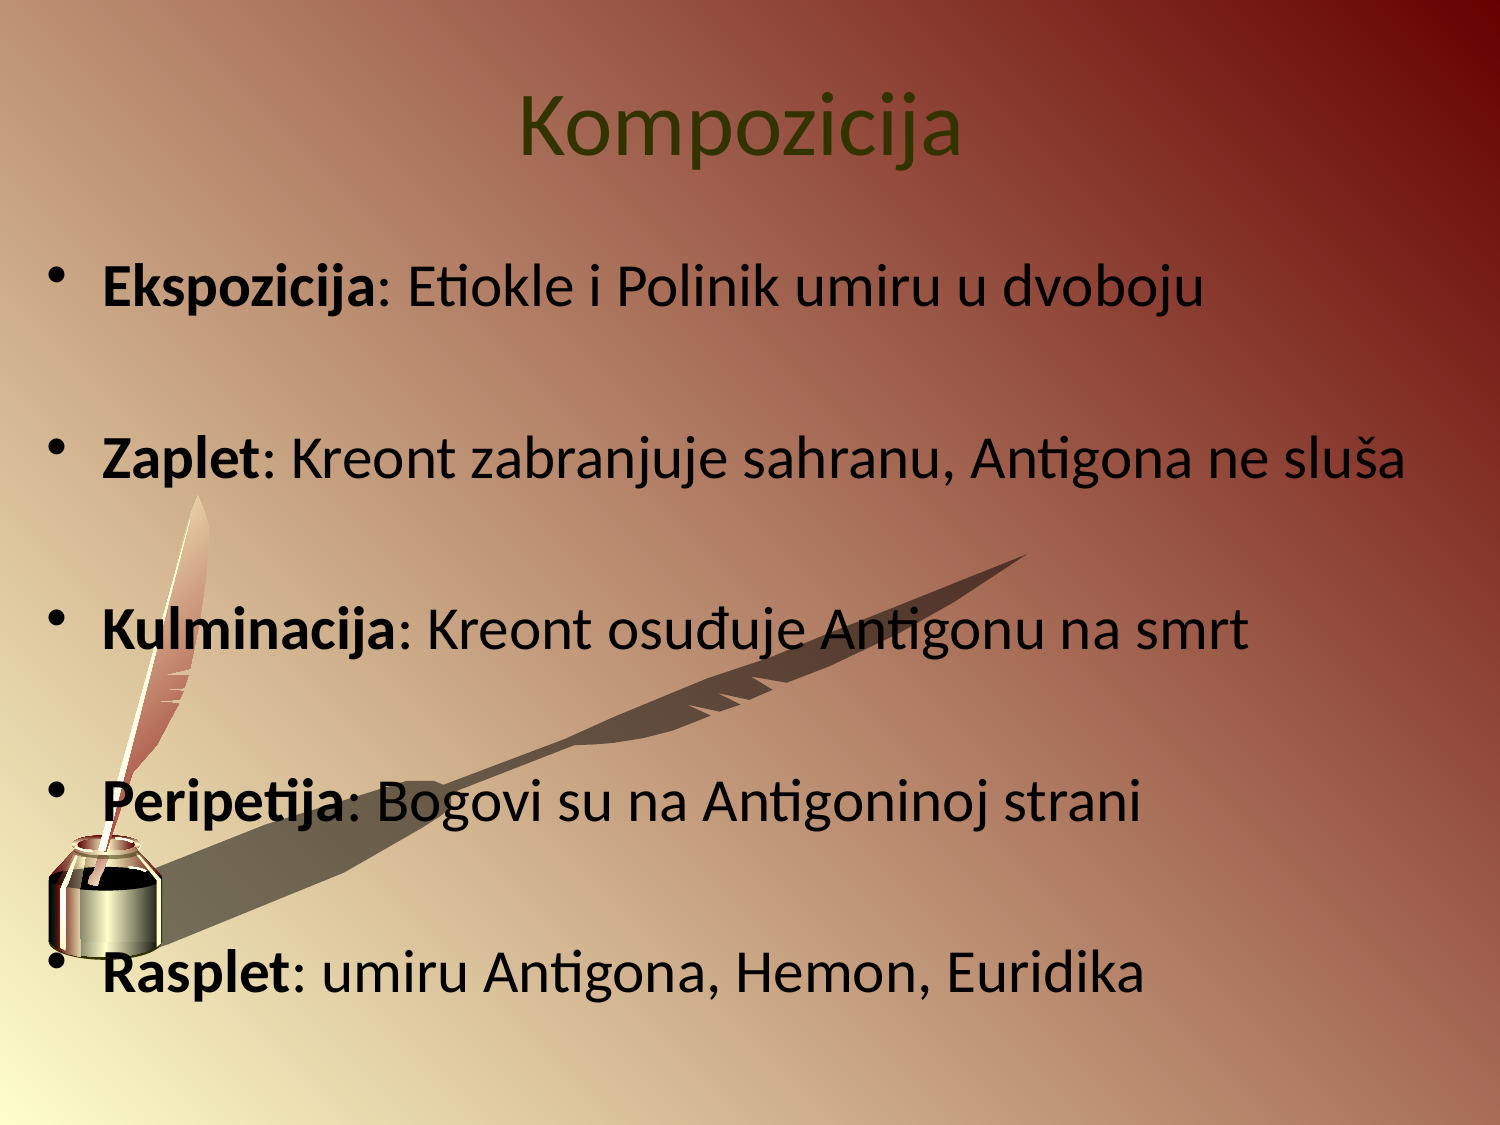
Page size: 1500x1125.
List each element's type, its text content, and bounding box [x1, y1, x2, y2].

title Kompozicija [29, 19, 1475, 219]
list Ekspozicija: Etiokle i Polinik umiru u dvoboju Zaplet: Kreont zabranjuje sahranu, Antigona ne sluša Kulminacija: Kreont osuđuje Antigonu na smrt Peripetija: Bogovi su na Antigoninoj strani Rasplet: umiru Antigona, Hemon, Euridika [30, 237, 1472, 1022]
